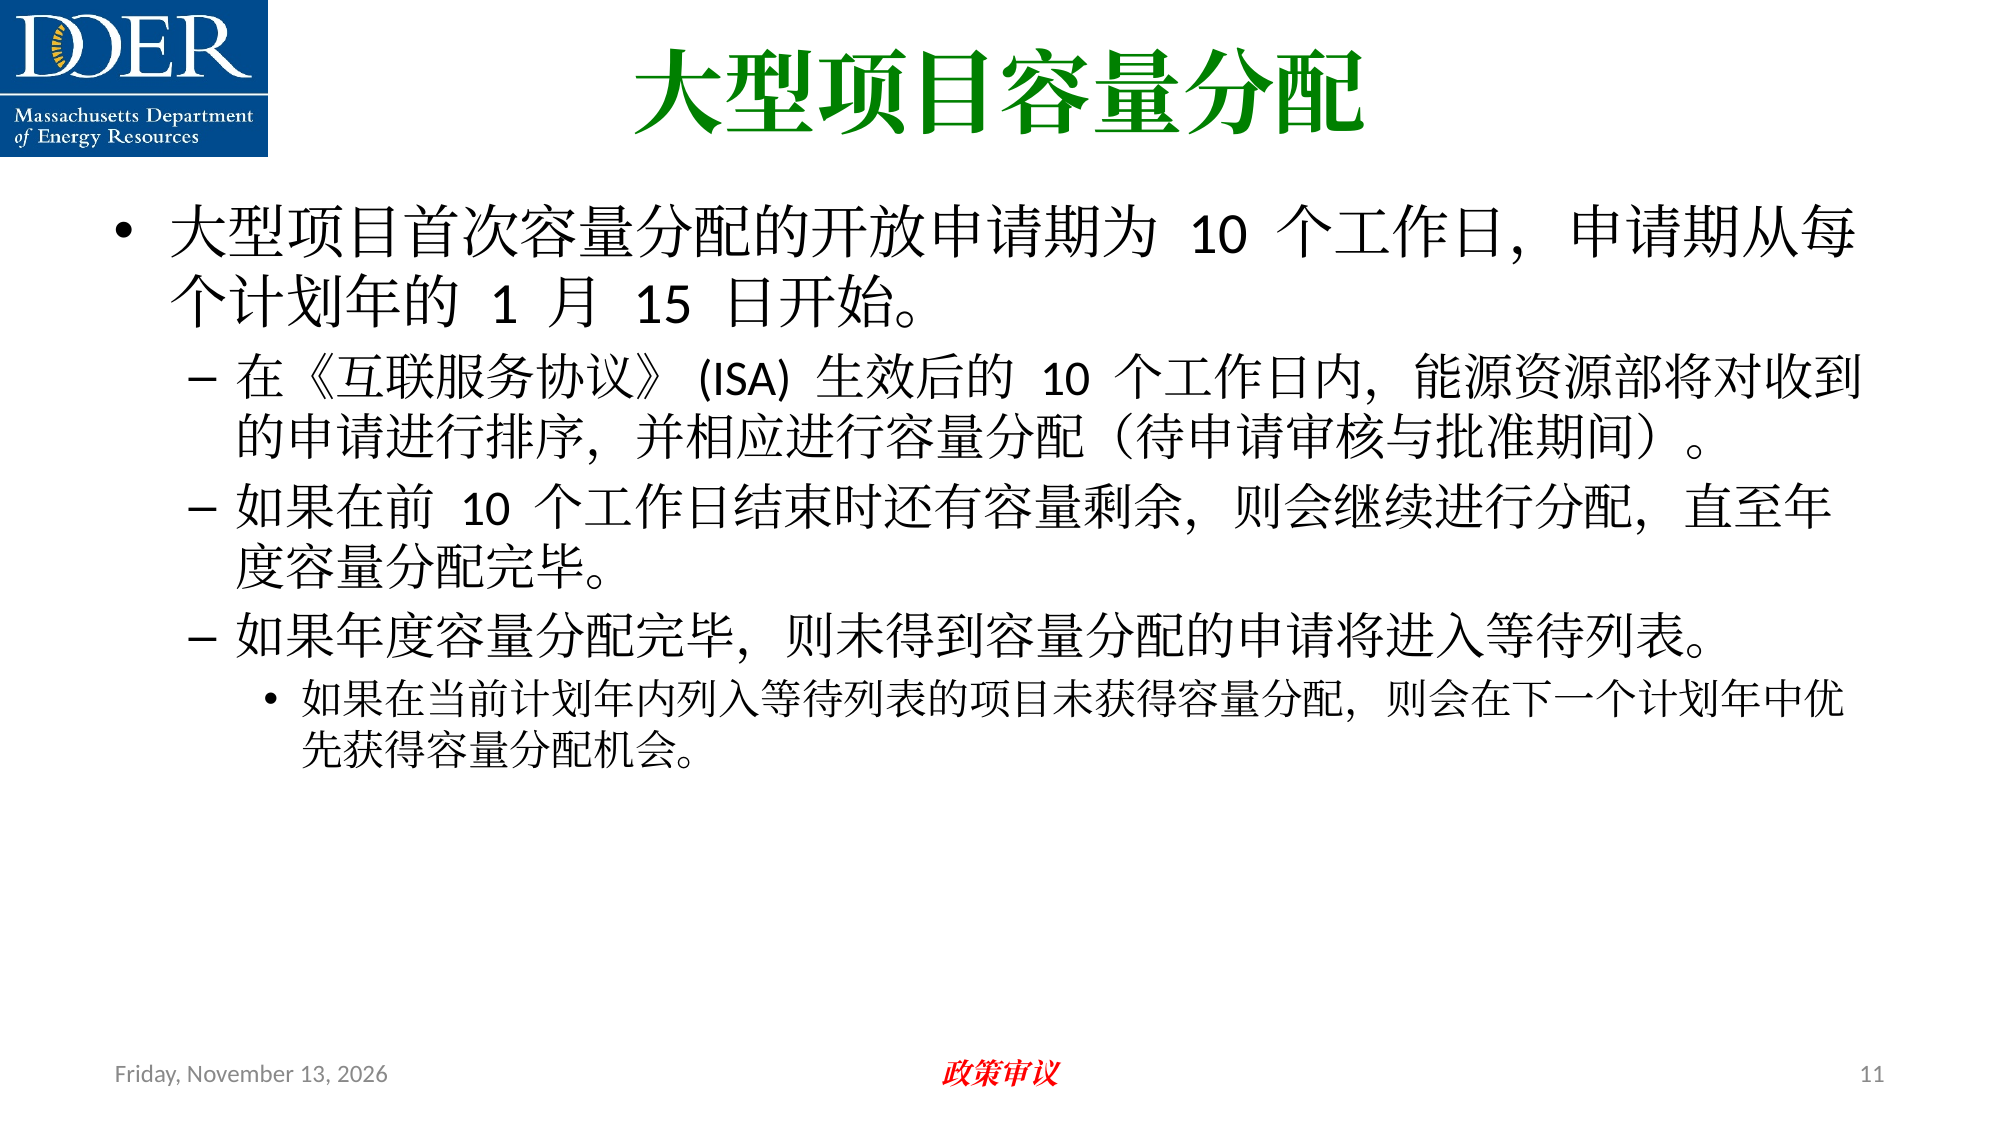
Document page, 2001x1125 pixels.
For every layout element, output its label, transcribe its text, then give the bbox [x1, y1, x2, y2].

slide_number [99, 1042, 567, 1103]
footer 政策审议 [683, 1042, 1317, 1103]
picture [0, 0, 268, 157]
slide_number 11 [1433, 1042, 1900, 1103]
list 大型项目首次容量分配的开放申请期为 10 个工作日，申请期从每个计划年的 1 月 15 日开始。 在《互联服务协议》(ISA) 生效后的 10 个工作日内，能源资源部将对收到的申请进行排序，并相应进行容量分配（待申请审核与批准期间）。 如果在前 10 个工作日结束时还有容量剩余，则会继续进行分配，直至年度容量分配完毕。 如果年度容量分配完毕，则未得到容量分配的申请将进入等待列表。 如果在当前计划年内列入等待列表的项目未获得容量分配，则会在下一个计划年中优先获得容量分配机会。 [98, 187, 1899, 1005]
title 大型项目容量分配 [99, 24, 1900, 155]
